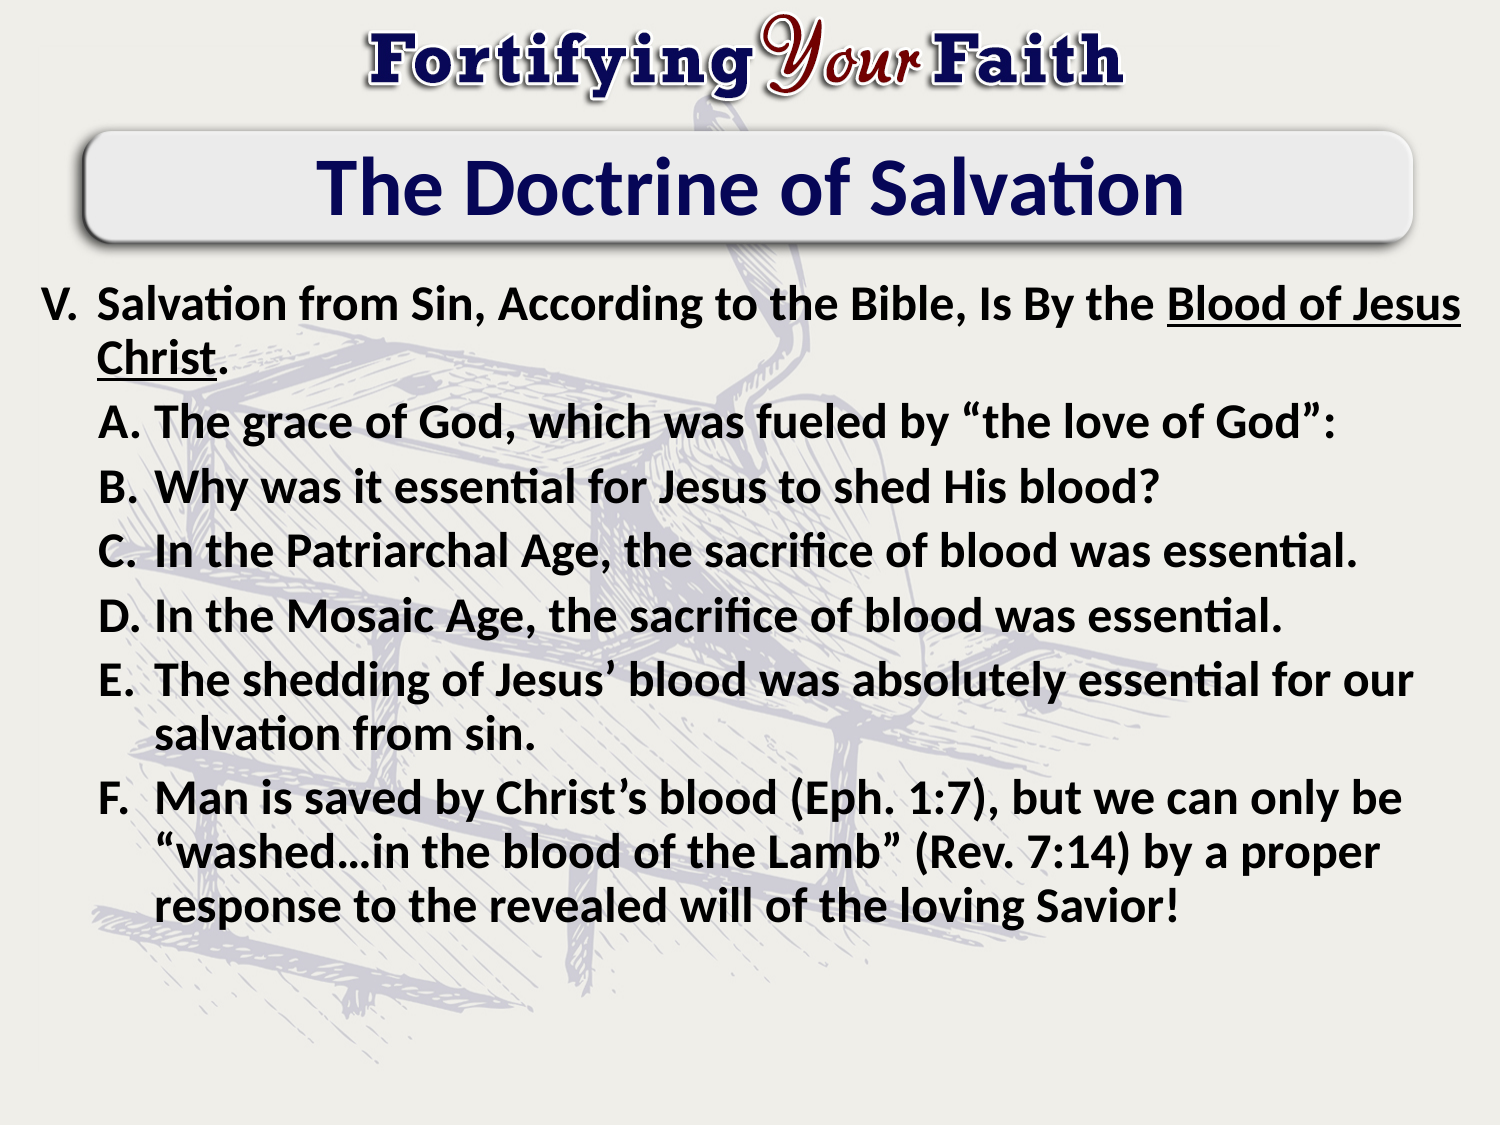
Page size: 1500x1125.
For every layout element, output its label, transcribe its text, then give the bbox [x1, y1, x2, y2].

list Salvation from Sin, According to the Bible, Is By the Blood of Jesus Christ. The grace of God, which was fueled by “the love of God”: Why was it essential for Jesus to shed His blood? In the Patriarchal Age, the sacrifice of blood was essential. In the Mosaic Age, the sacrifice of blood was essential. The shedding of Jesus’ blood was absolutely essential for our salvation from sin. Man is saved by Christ’s blood (Eph. 1:7), but we can only be “washed…in the blood of the Lamb” (Rev. 7:14) by a proper response to the revealed will of the loving Savior! [25, 270, 1480, 1125]
picture [0, 0, 1500, 1125]
title The Doctrine of Salvation [83, 129, 1421, 247]
